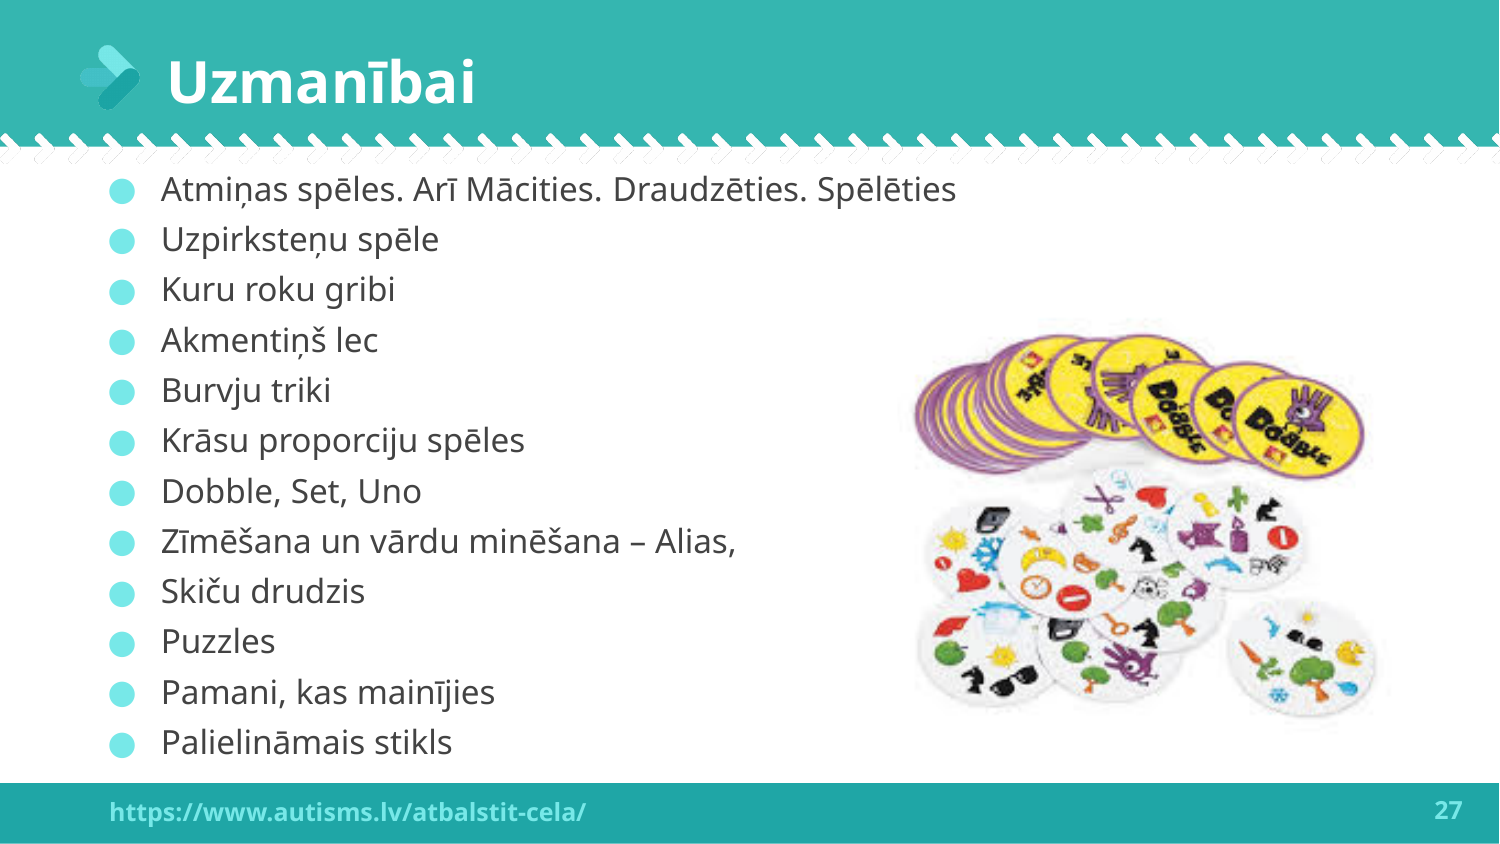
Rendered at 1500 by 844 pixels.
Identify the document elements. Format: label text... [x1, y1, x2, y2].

slide_number 27 [1387, 779, 1478, 844]
picture [863, 300, 1433, 758]
picture [1287, 133, 1500, 164]
list Atmiņas spēles. Arī Mācities. Draudzēties. Spēlēties Uzpirksteņu spēle Kuru roku gribi Akmentiņš lec Burvju triki Krāsu proporciju spēles Dobble, Set, Uno Zīmēšana un vārdu minēšana – Alias, Skiču drudzis Puzzles Pamani, kas mainījies Palielināmais stikls [70, 152, 1314, 758]
picture [0, 133, 634, 164]
picture [643, 133, 1278, 152]
picture [80, 45, 140, 110]
title Uzmanībai [151, 29, 1428, 109]
